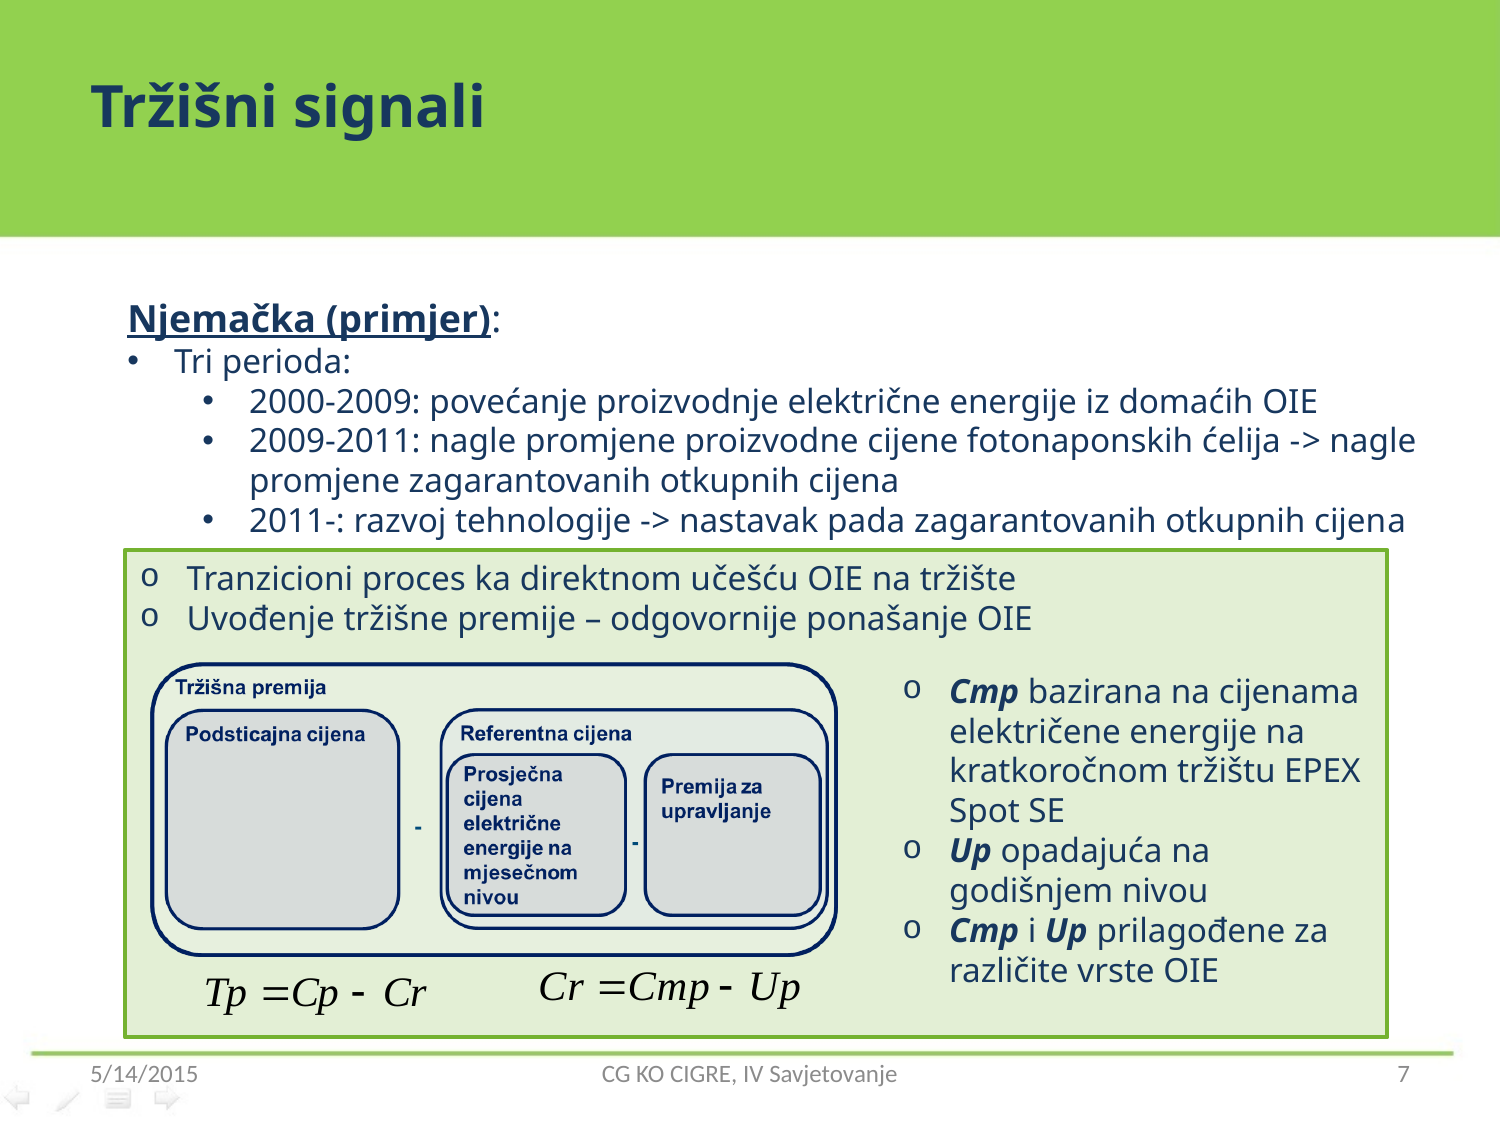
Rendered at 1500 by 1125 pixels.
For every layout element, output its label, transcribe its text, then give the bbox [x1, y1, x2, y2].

slide_number 7 [1074, 1042, 1425, 1103]
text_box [199, 967, 437, 1025]
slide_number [75, 1042, 425, 1103]
footer CG KO CIGRE, IV Savjetovanje [512, 1042, 988, 1103]
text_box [532, 962, 807, 1019]
text_box [123, 548, 1389, 1039]
text_box Cmp bazirana na cijenama električene energije na kratkoročnom tržištu EPEX Spot SE Up opadajuća na godišnjem nivou Cmp i Up prilagođene za različite vrste OIE [887, 662, 1388, 997]
title Tržišni signali [75, 45, 1425, 233]
picture [0, 0, 1500, 1125]
text_box Njemačka (primjer): Tri perioda: 2000-2009: povećanje proizvodnje električne energije iz domaćih OIE 2009-2011: nagle promjene proizvodne cijene fotonaponskih ćelija -> nagle promjene zagarantovanih otkupnih cijena 2011-: razvoj tehnologije -> nastavak pada zagarantovanih otkupnih cijena [112, 287, 1450, 547]
text_box Tranzicioni proces ka direktnom učešću OIE na tržište Uvođenje tržišne premije – odgovornije ponašanje OIE [124, 549, 1388, 645]
